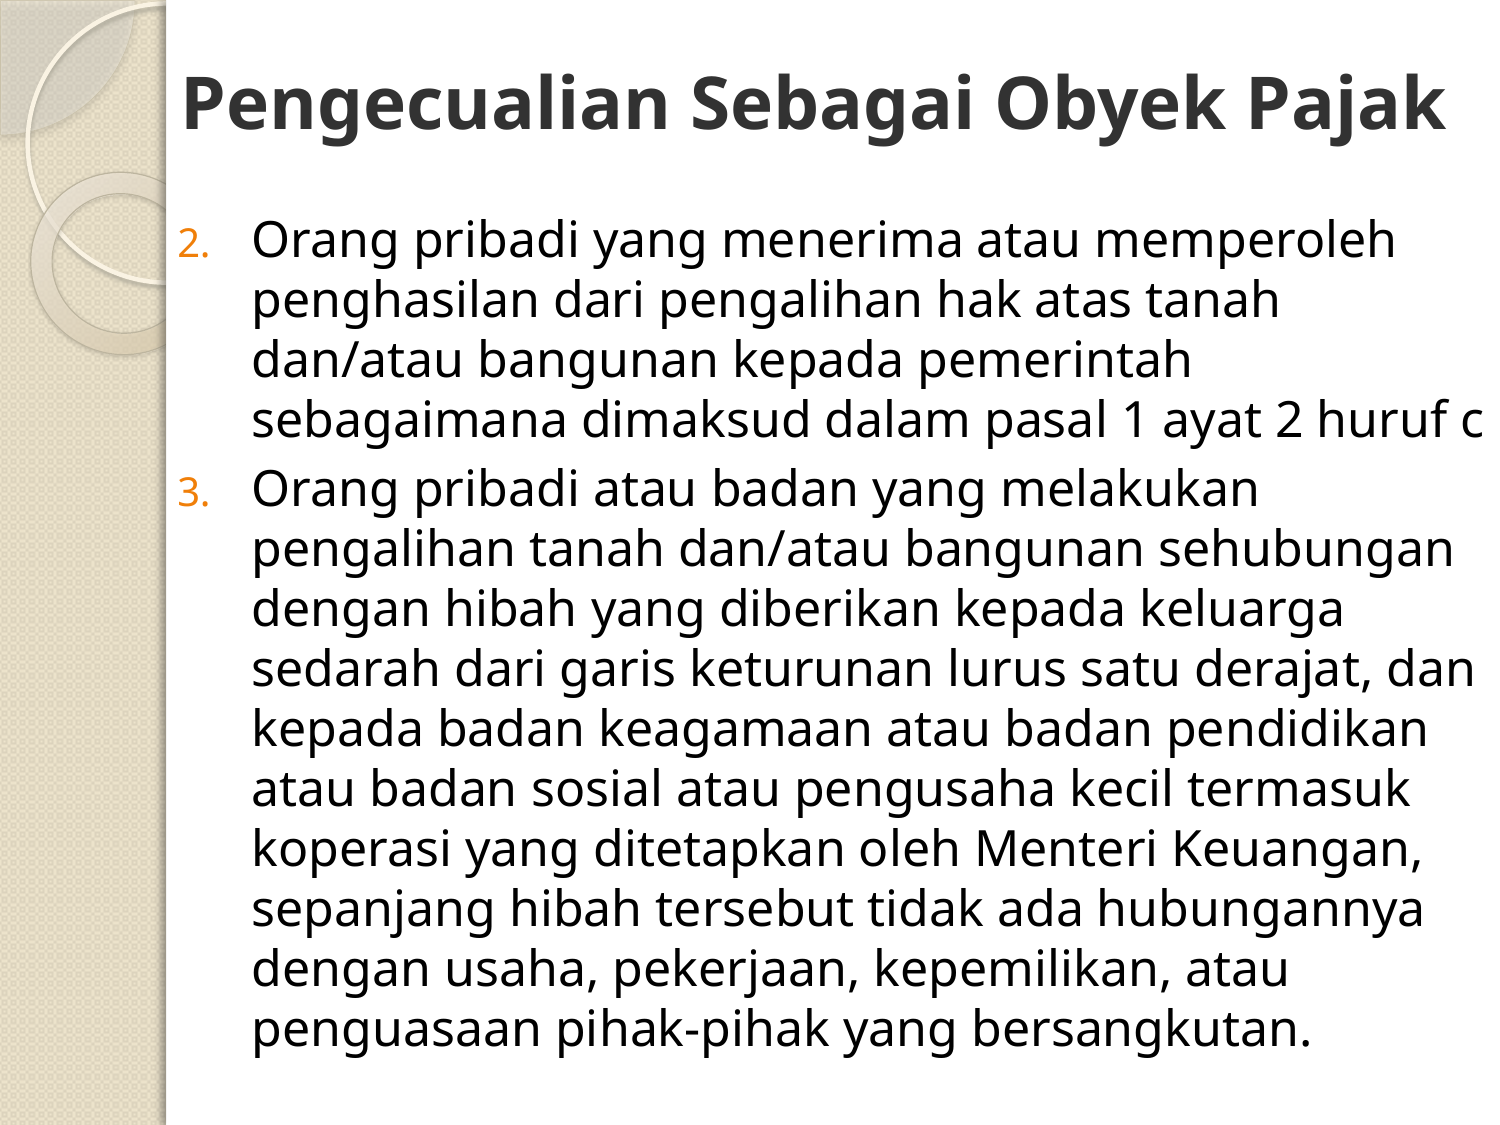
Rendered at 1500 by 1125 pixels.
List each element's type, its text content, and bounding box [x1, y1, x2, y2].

title Pengecualian Sebagai Obyek Pajak [162, 37, 1466, 163]
list Orang pribadi yang menerima atau memperoleh penghasilan dari pengalihan hak atas tanah dan/atau bangunan kepada pemerintah sebagaimana dimaksud dalam pasal 1 ayat 2 huruf c Orang pribadi atau badan yang melakukan pengalihan tanah dan/atau bangunan sehubungan dengan hibah yang diberikan kepada keluarga sedarah dari garis keturunan lurus satu derajat, dan kepada badan keagamaan atau badan pendidikan atau badan sosial atau pengusaha kecil termasuk koperasi yang ditetapkan oleh Menteri Keuangan, sepanjang hibah tersebut tidak ada hubungannya dengan usaha, pekerjaan, kepemilikan, atau penguasaan pihak-pihak yang bersangkutan. [162, 200, 1500, 1100]
